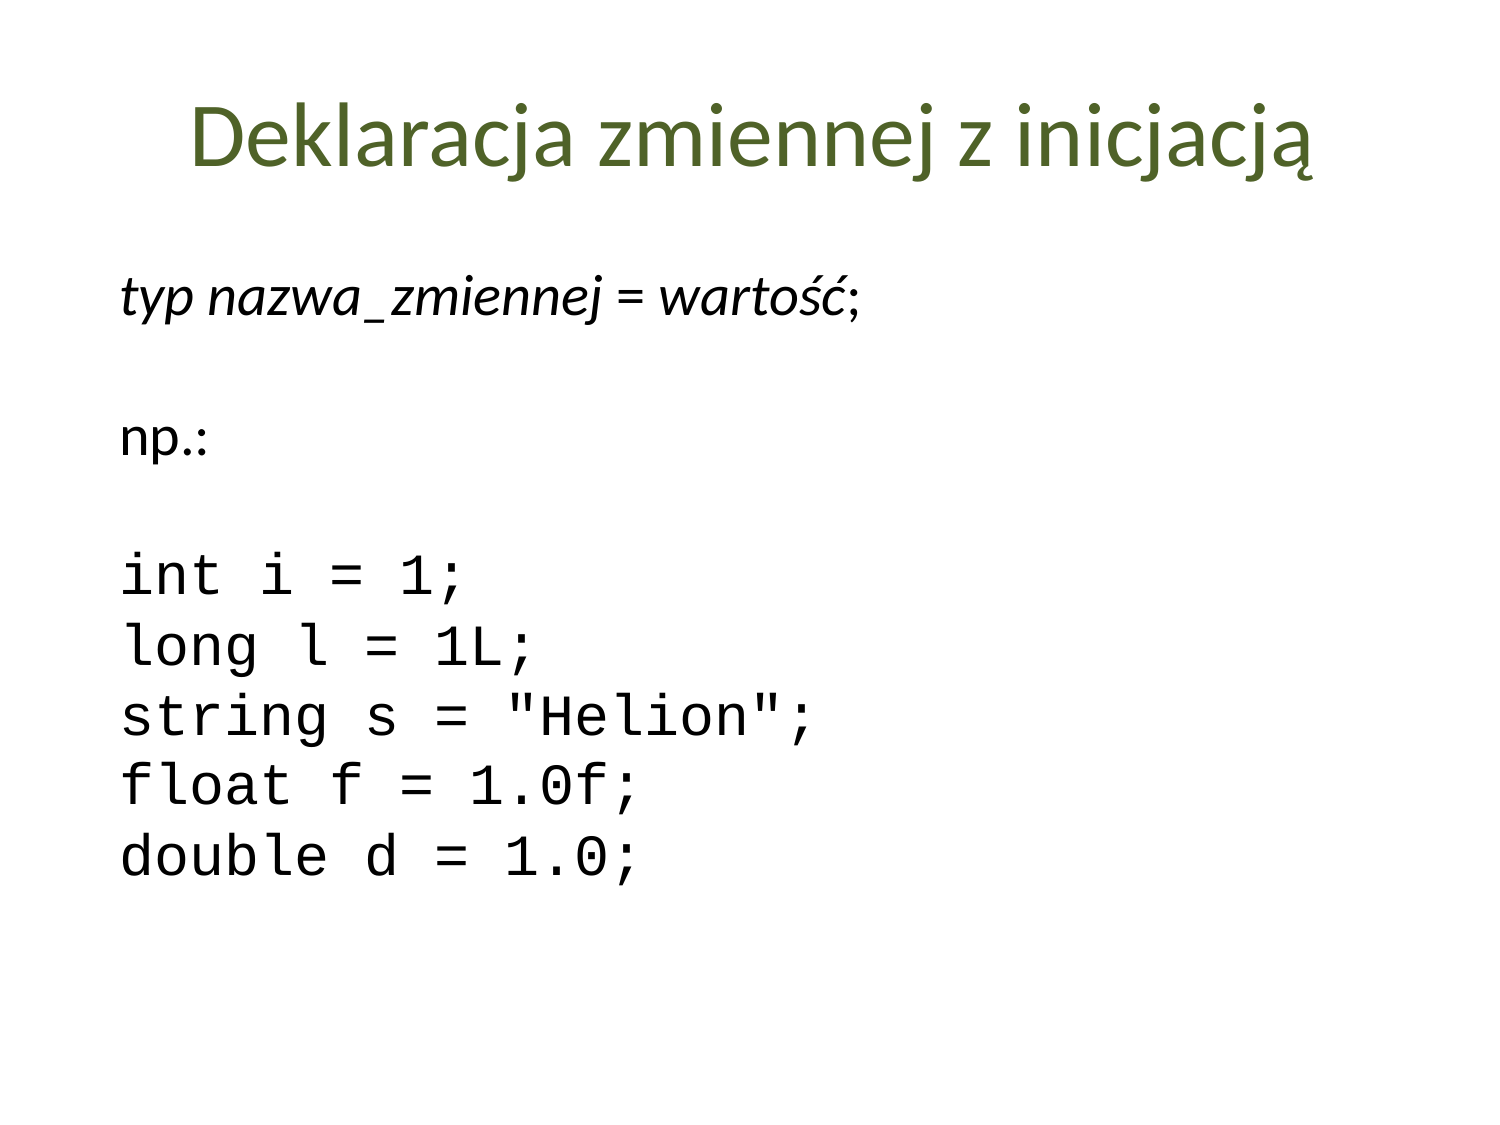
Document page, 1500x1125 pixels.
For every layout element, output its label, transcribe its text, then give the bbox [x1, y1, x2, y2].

text_box typ nazwa_zmiennej = wartość; np.: int i = 1; long l = 1L; string s = "Helion"; float f = 1.0f; double d = 1.0; [104, 249, 877, 894]
text_box Deklaracja zmiennej z inicjacją [29, 75, 1477, 185]
